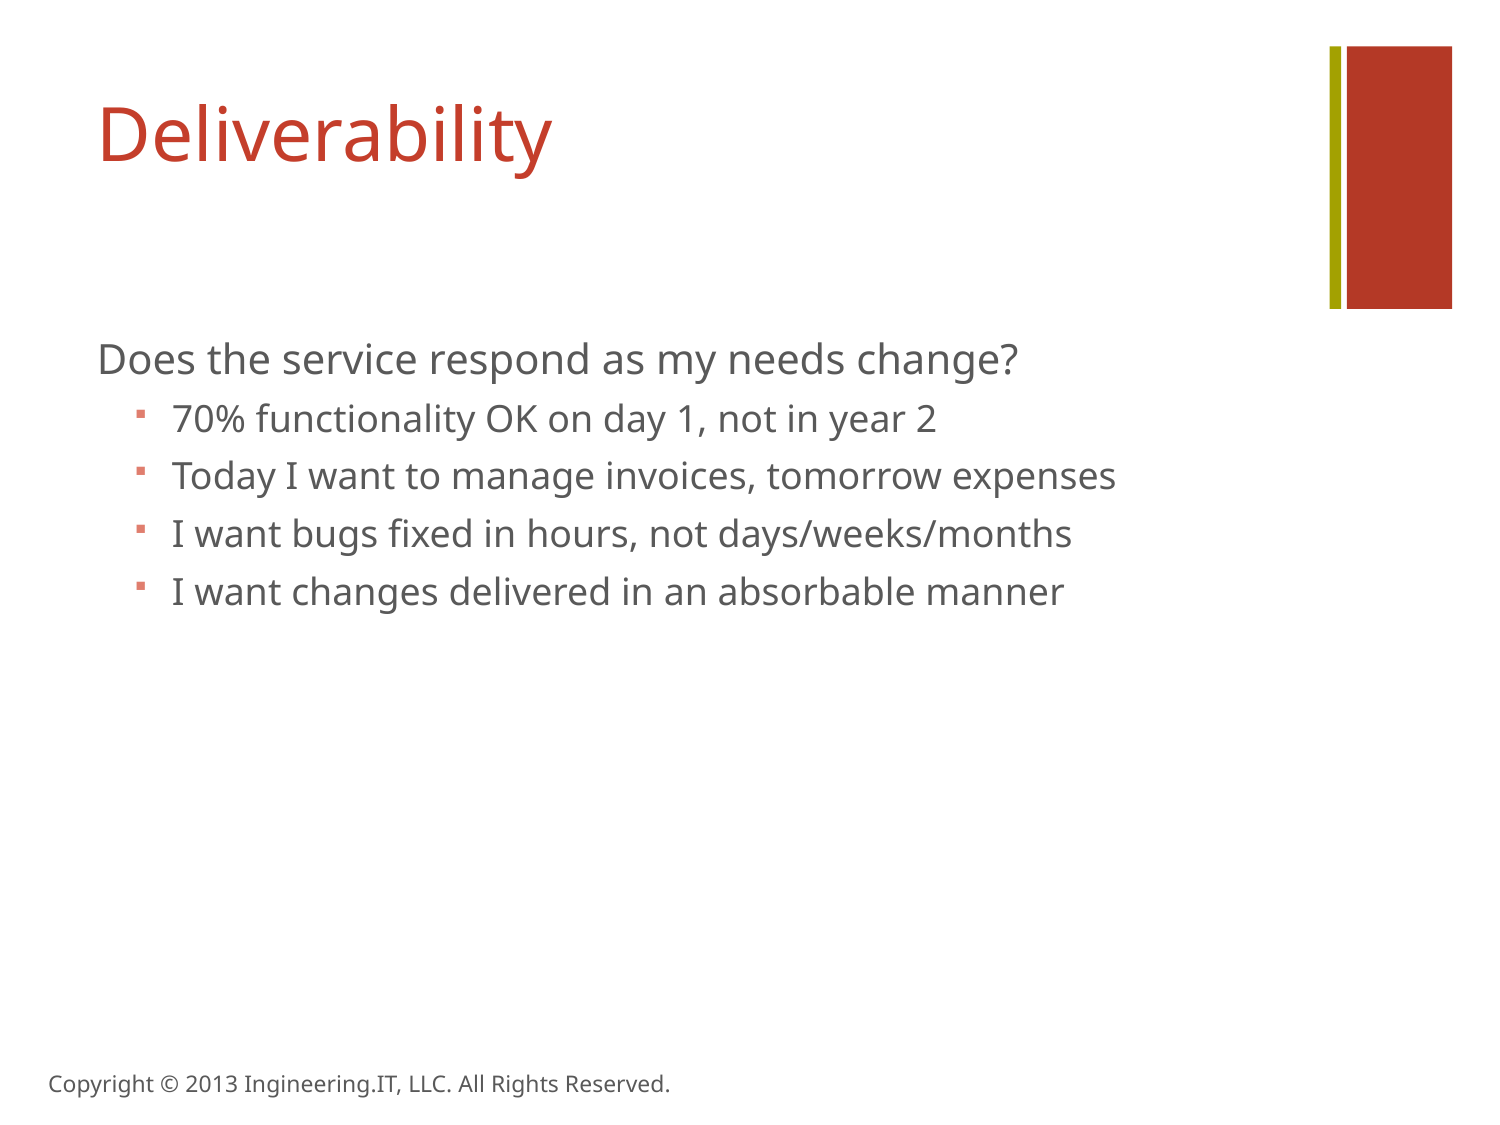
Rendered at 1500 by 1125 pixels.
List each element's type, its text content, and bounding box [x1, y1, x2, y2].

footer Copyright © 2013 Ingineering.IT, LLC. All Rights Reserved. [33, 1053, 1038, 1114]
list Does the service respond as my needs change? 70% functionality OK on day 1, not in year 2 Today I want to manage invoices, tomorrow expenses I want bugs fixed in hours, not days/weeks/months I want changes delivered in an absorbable manner [81, 324, 1322, 1005]
title Deliverability [81, 79, 1322, 263]
